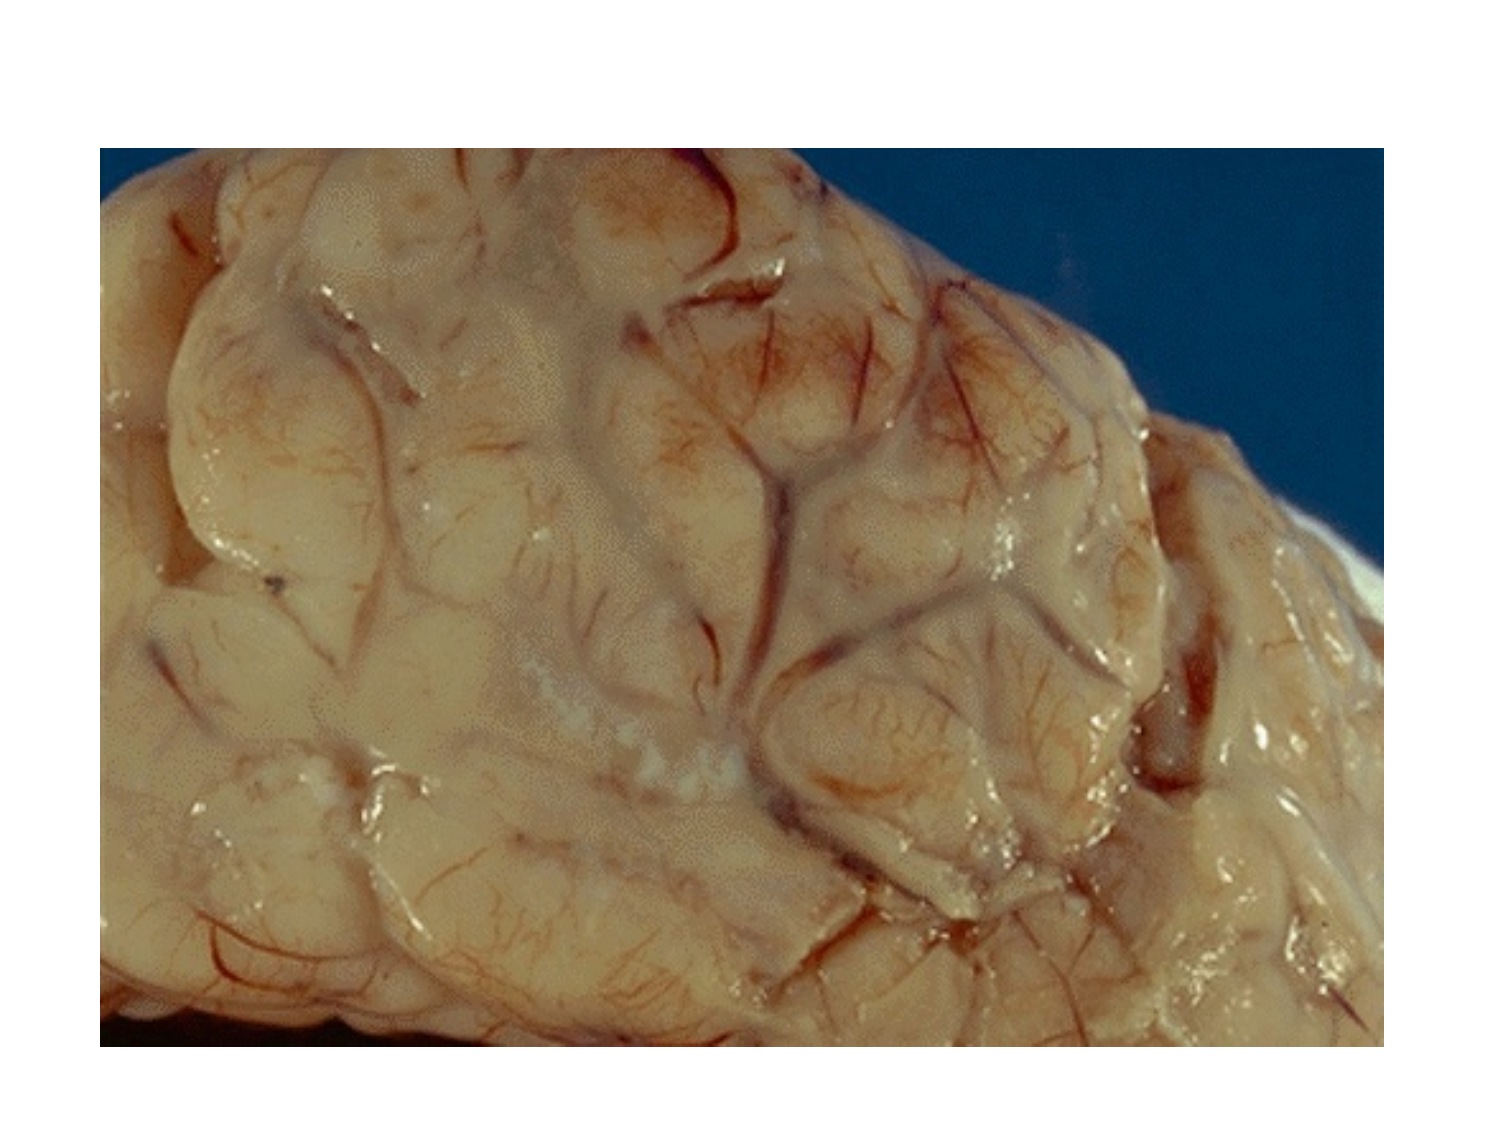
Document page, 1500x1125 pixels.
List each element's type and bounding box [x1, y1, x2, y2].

picture [100, 148, 1385, 1047]
